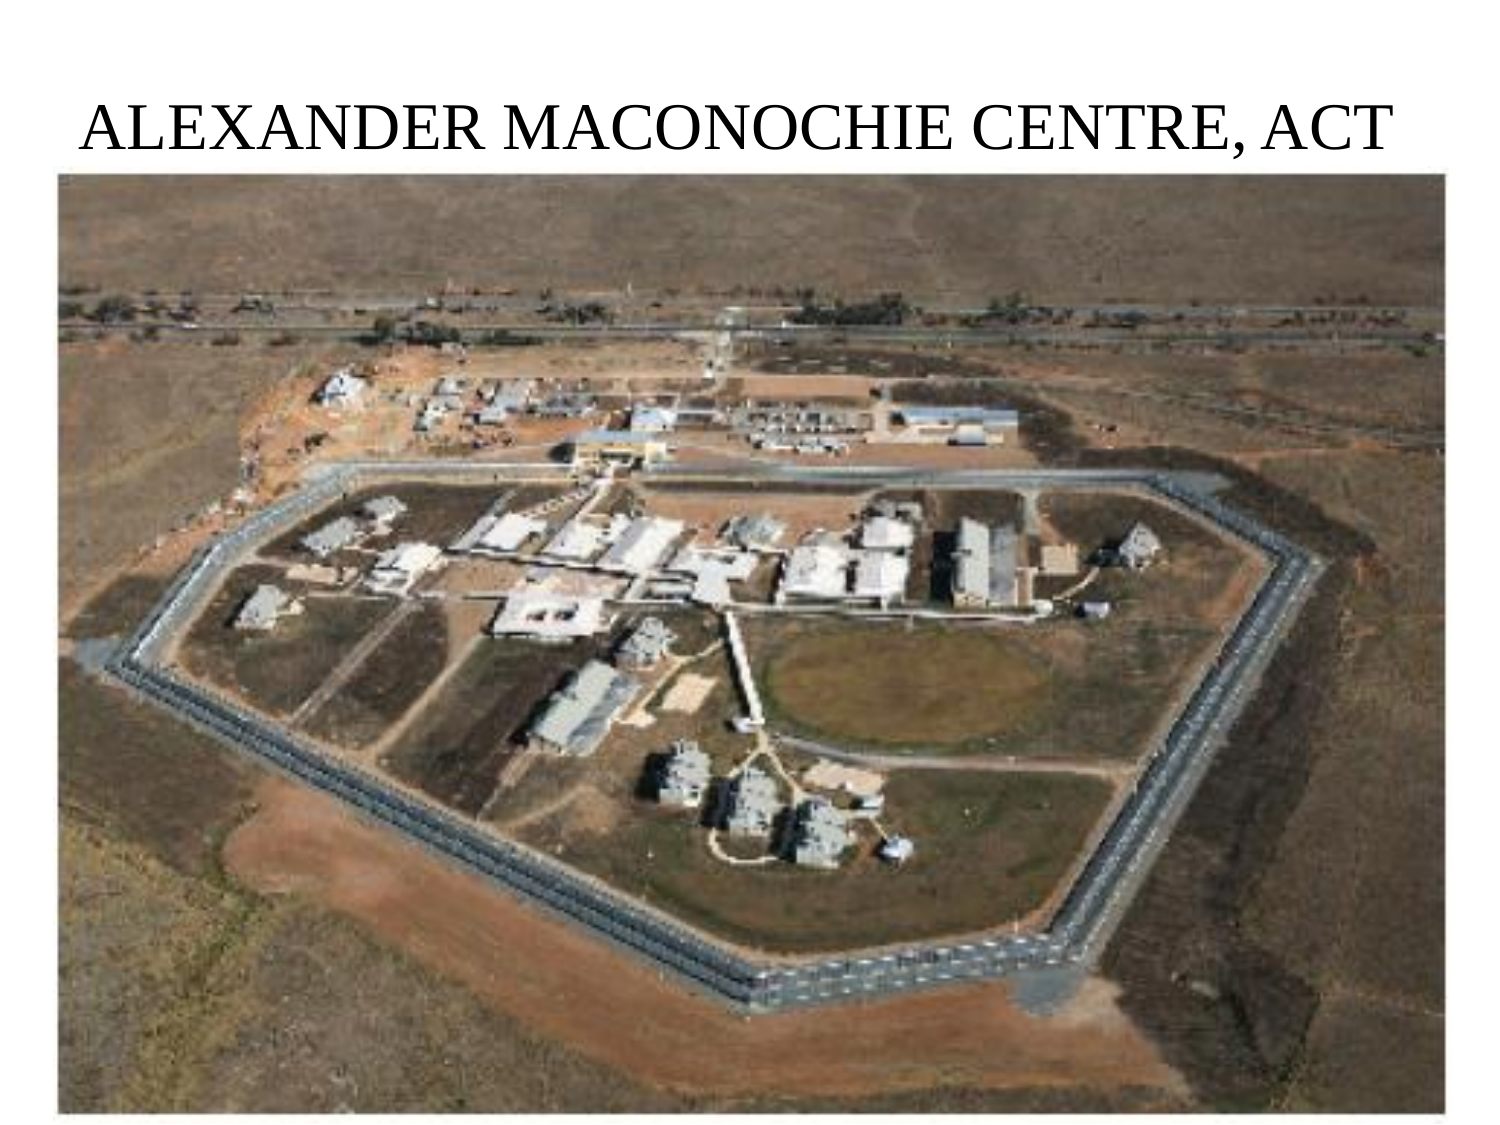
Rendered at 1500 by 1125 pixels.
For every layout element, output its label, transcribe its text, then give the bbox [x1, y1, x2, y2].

list ALEXANDER MACONOCHIE CENTRE, ACT The Model has three parts: Incarceration Release from prison Breaking the cycle of incarceration [62, 90, 1412, 166]
picture [52, 166, 1455, 1124]
